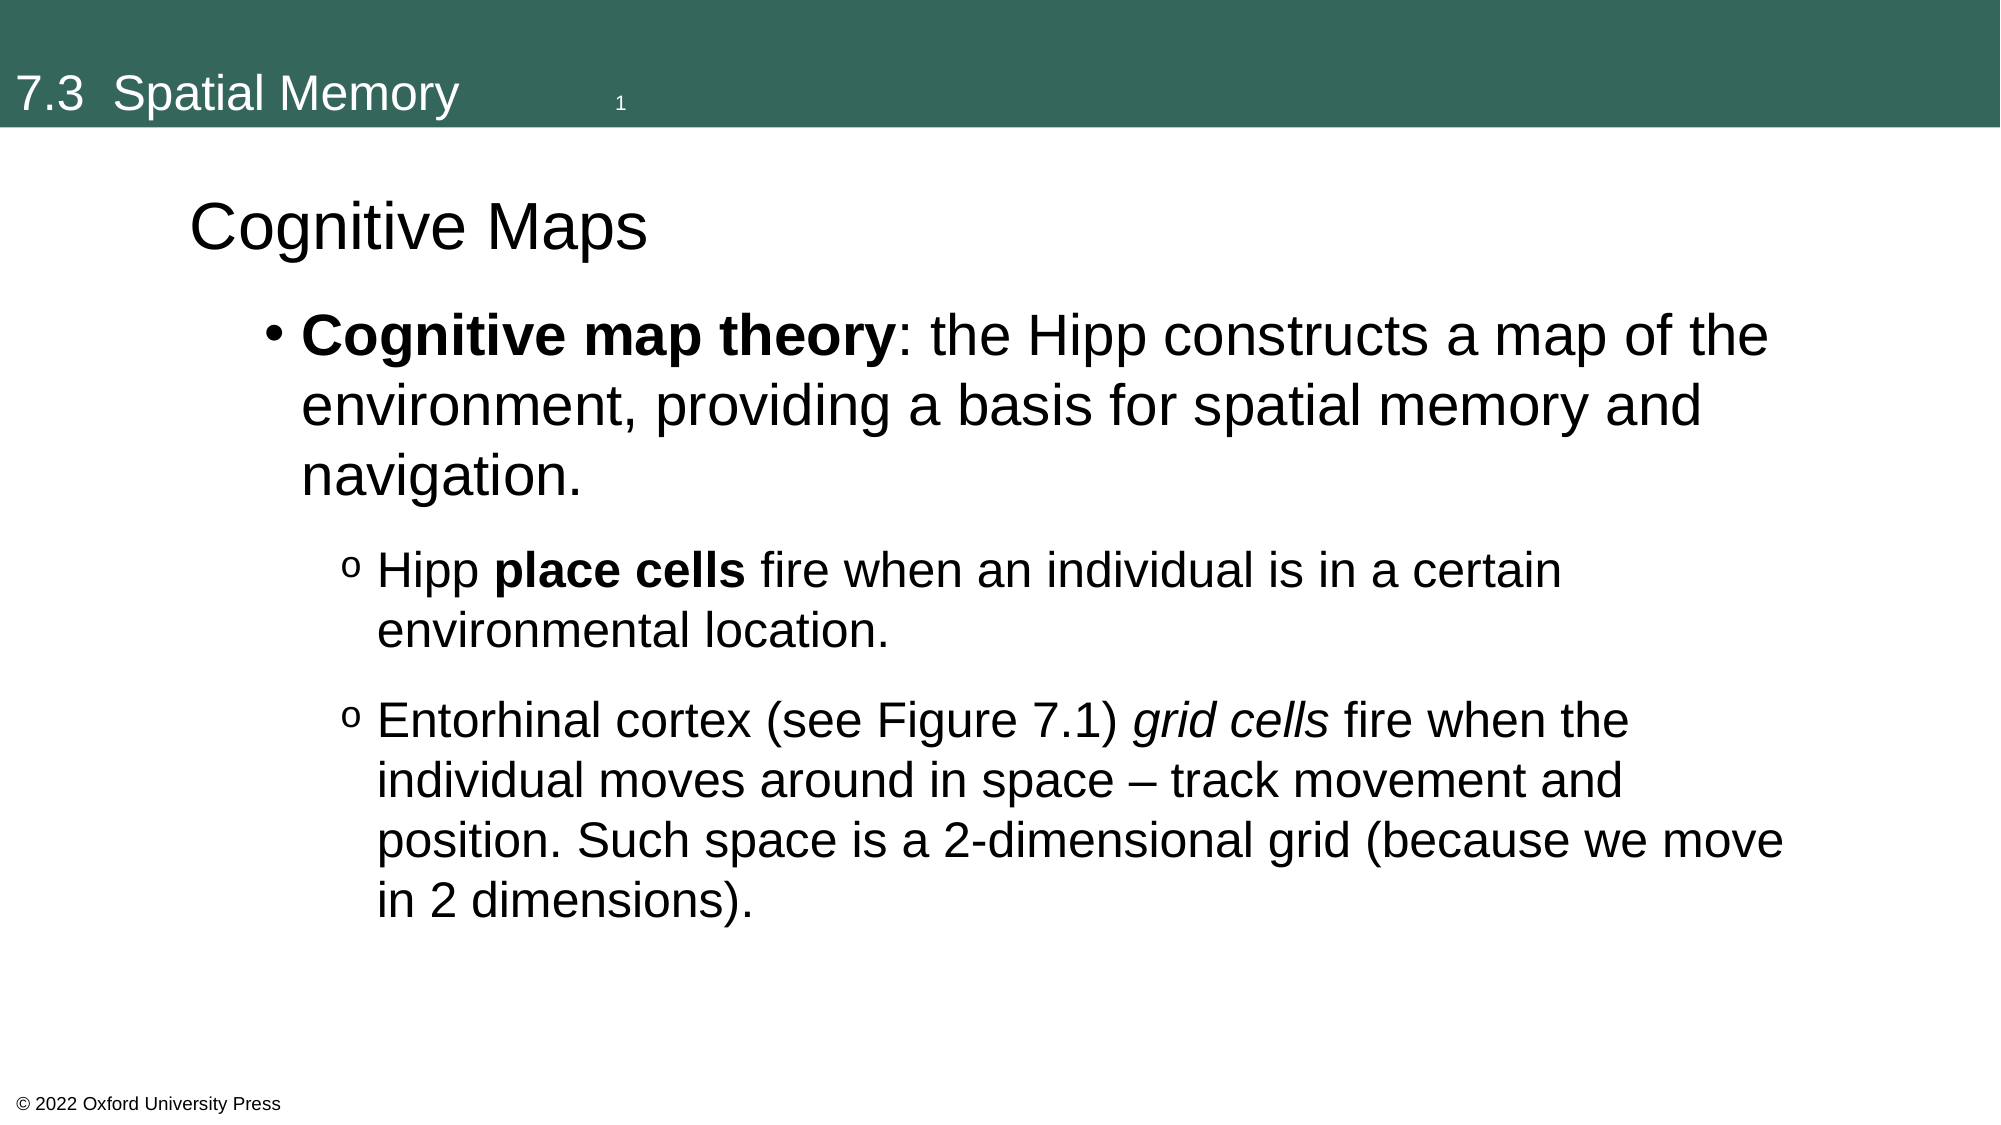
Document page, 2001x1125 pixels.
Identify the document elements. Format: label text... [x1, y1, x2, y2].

list Cognitive Maps Cognitive map theory: the Hipp constructs a map of the environment, providing a basis for spatial memory and navigation. Hipp place cells fire when an individual is in a certain environmental location. Entorhinal cortex (see Figure 7.1) grid cells fire when the individual moves around in space – track movement and position. Such space is a 2-dimensional grid (because we move in 2 dimensions). [174, 174, 1825, 1075]
title 7.3 Spatial Memory 1 [0, 0, 2000, 128]
